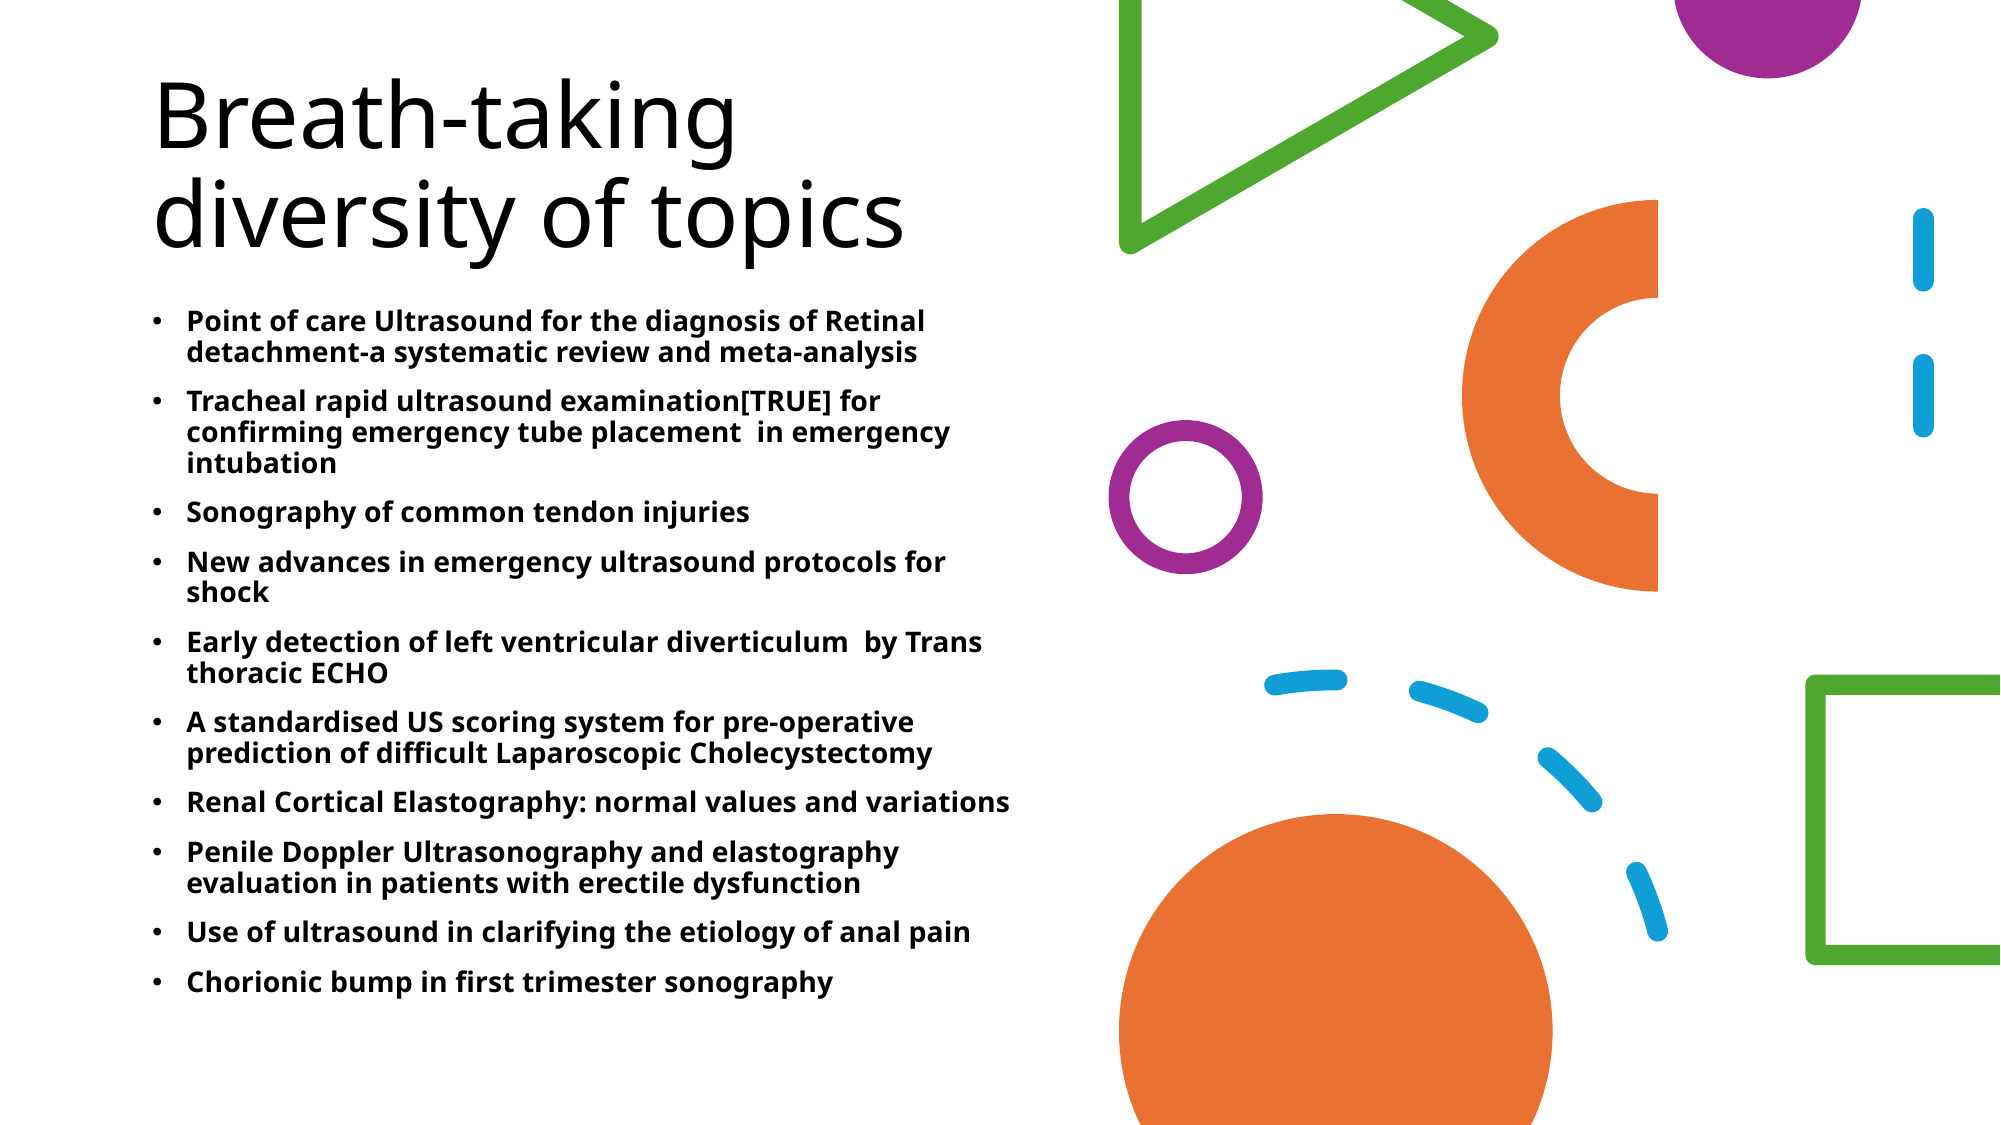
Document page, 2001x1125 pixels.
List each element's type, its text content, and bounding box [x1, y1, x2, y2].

text_box [1118, 0, 1499, 255]
title Breath-taking diversity of topics [137, 59, 1050, 278]
text_box [1460, 198, 1660, 594]
text_box [1117, 428, 1254, 566]
text_box [0, 0, 2000, 1125]
text_box [1117, 812, 1555, 1125]
list Point of care Ultrasound for the diagnosis of Retinal detachment-a systematic review and meta-analysis Tracheal rapid ultrasound examination[TRUE] for confirming emergency tube placement in emergency intubation Sonography of common tendon injuries New advances in emergency ultrasound protocols for shock Early detection of left ventricular diverticulum by Trans thoracic ECHO A standardised US scoring system for pre-operative prediction of difficult Laparoscopic Cholecystectomy Renal Cortical Elastography: normal values and variations Penile Doppler Ultrasonography and elastography evaluation in patients with erectile dysfunction Use of ultrasound in clarifying the etiology of anal pain Chorionic bump in first trimester sonography [137, 299, 1050, 1014]
text_box [1273, 678, 1665, 977]
text_box [1805, 674, 2000, 966]
text_box [1673, 0, 1863, 80]
